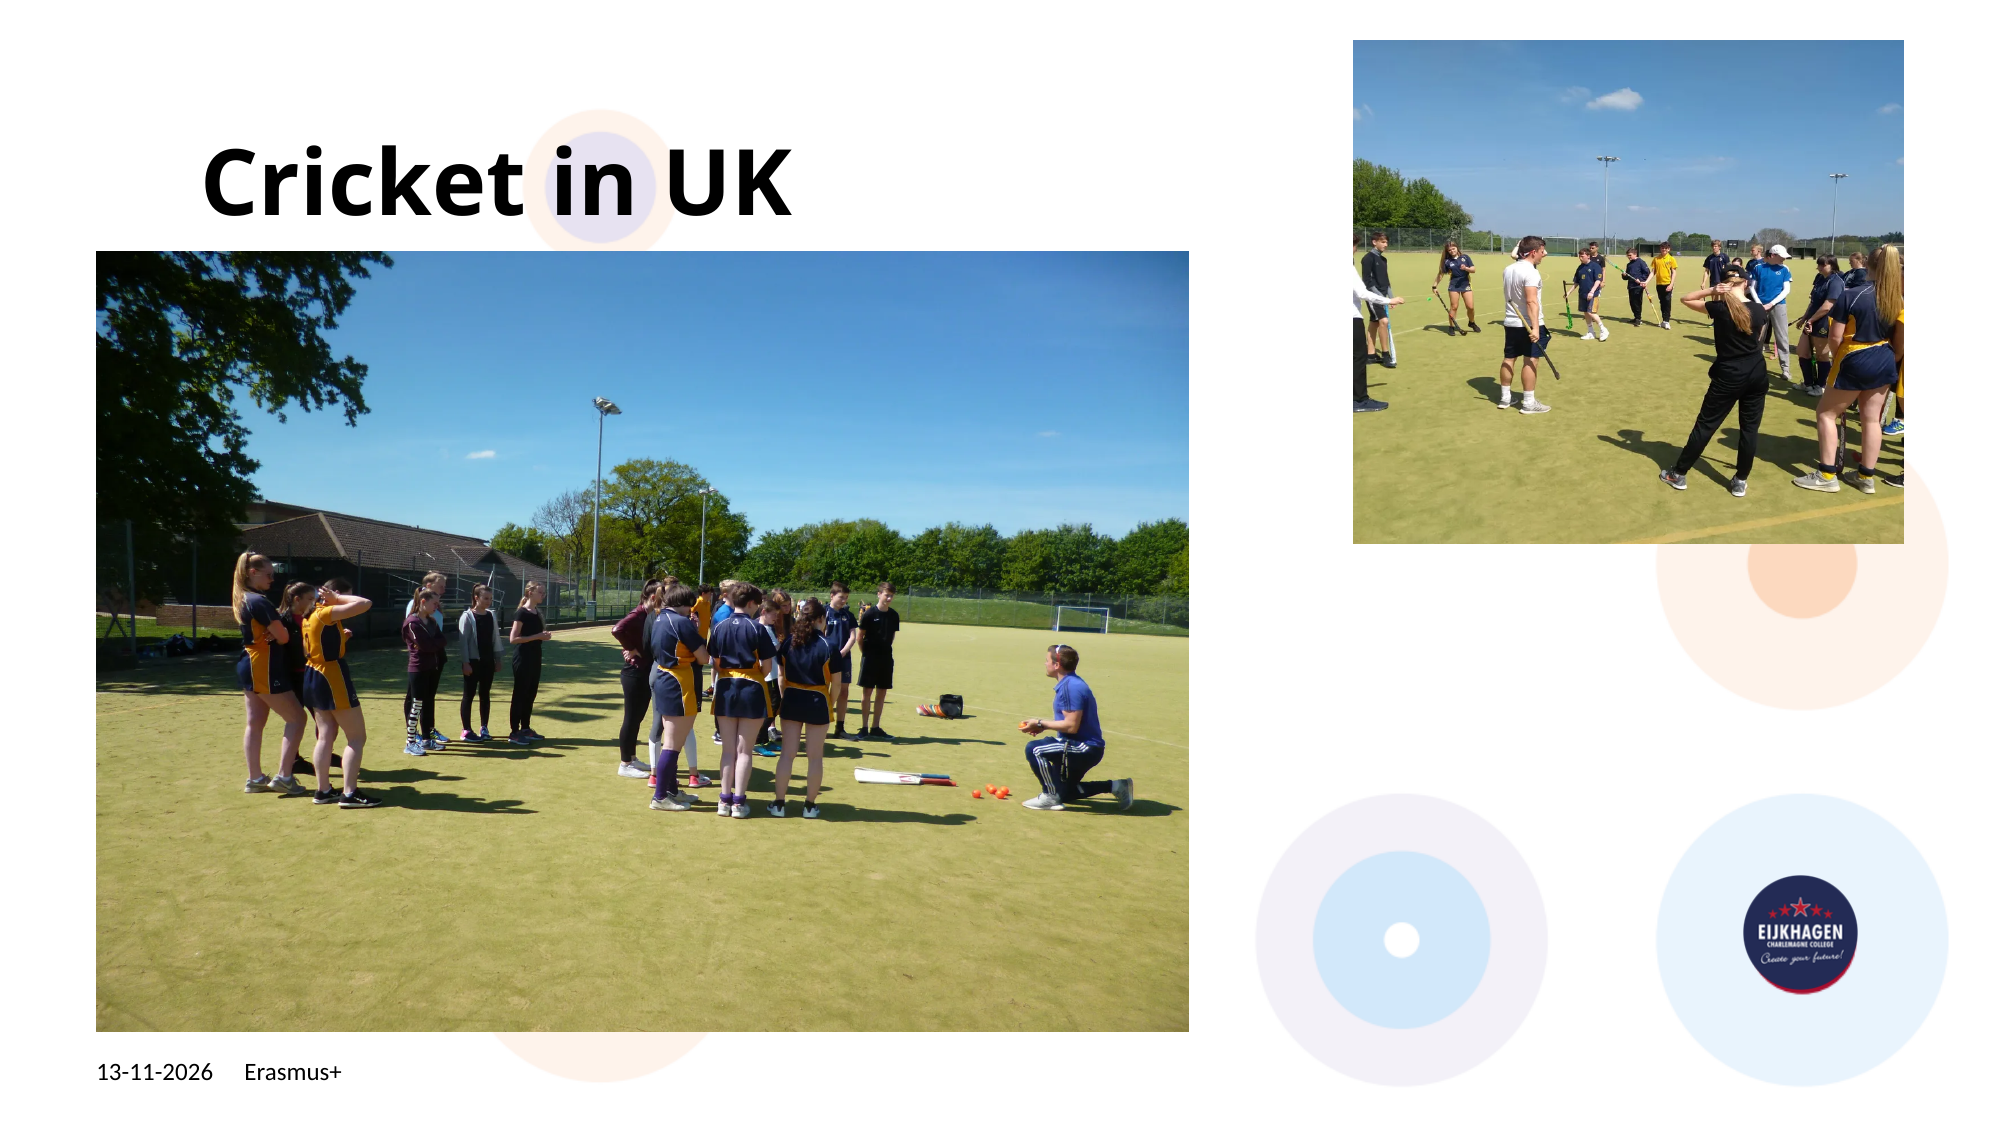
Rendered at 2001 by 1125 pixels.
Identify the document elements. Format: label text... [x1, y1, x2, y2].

text_box Cricket in UK [185, 116, 1348, 241]
picture [1741, 873, 1860, 992]
picture [1353, 40, 1904, 544]
picture [95, 250, 1190, 1033]
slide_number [96, 1055, 224, 1116]
footer Erasmus+ [244, 1055, 878, 1116]
